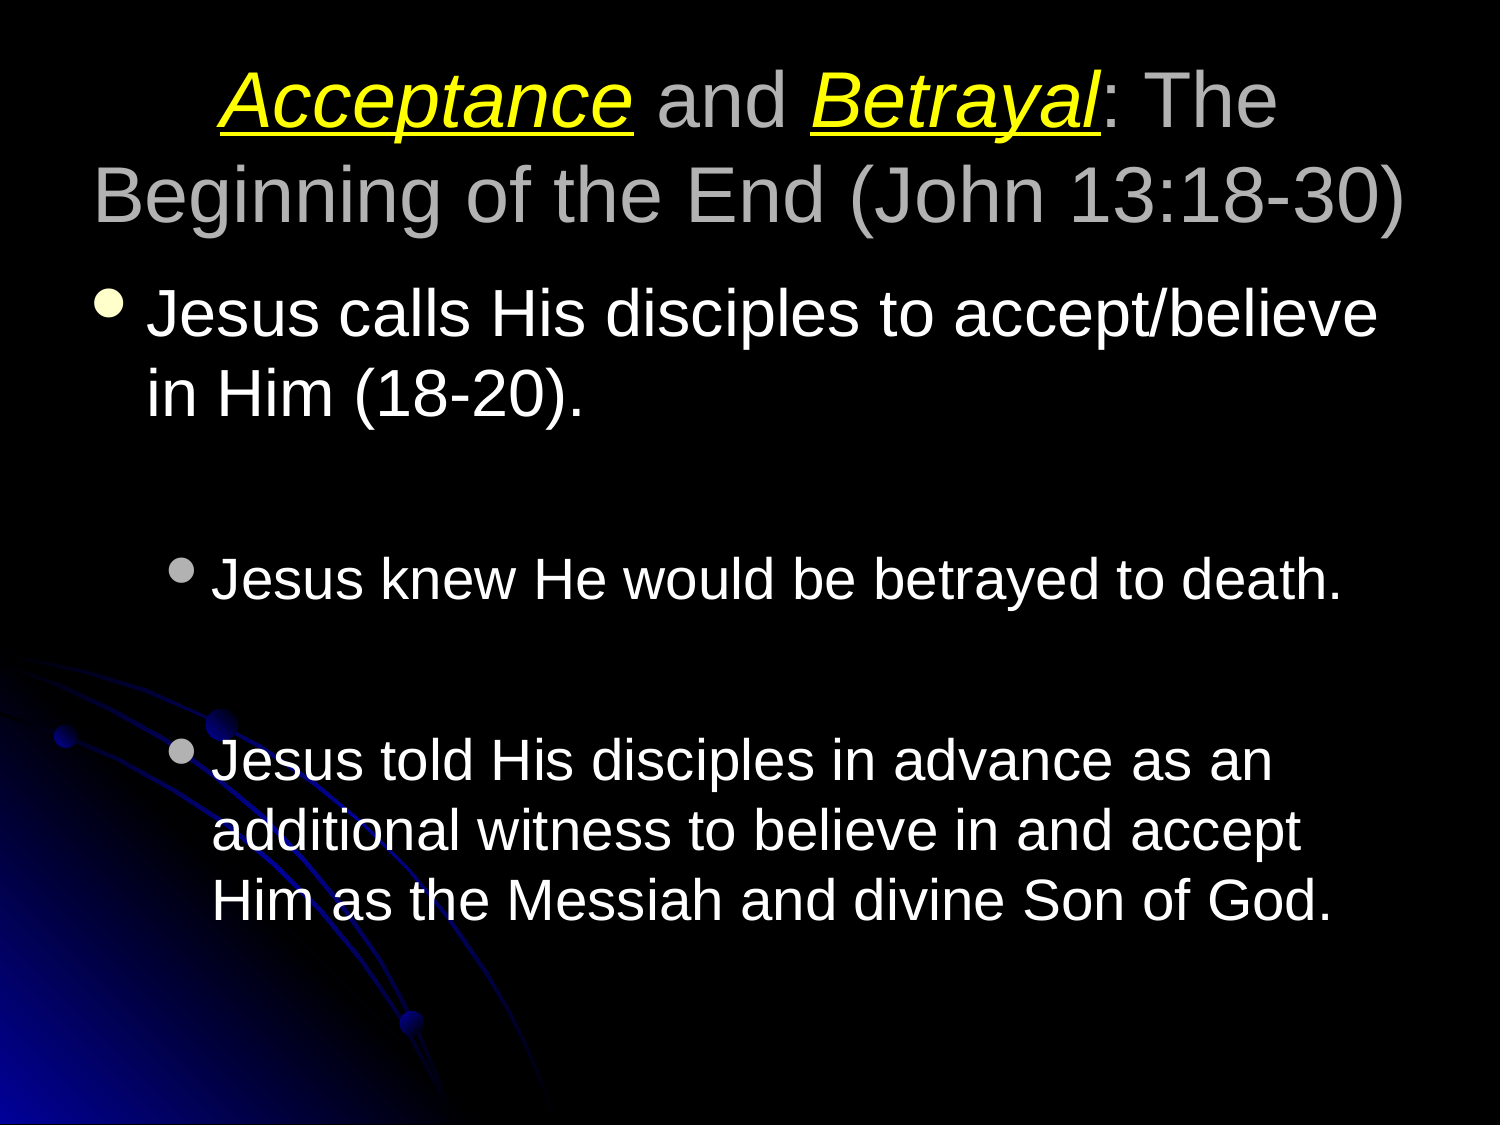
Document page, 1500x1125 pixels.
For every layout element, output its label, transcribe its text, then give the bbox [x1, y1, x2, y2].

list Jesus calls His disciples to accept/believe in Him (18-20). Jesus knew He would be betrayed to death. Jesus told His disciples in advance as an additional witness to believe in and accept Him as the Messiah and divine Son of God. [74, 262, 1426, 1006]
text_box Acceptance and Betrayal: The Beginning of the End (John 13:18-30) [74, 49, 1425, 237]
